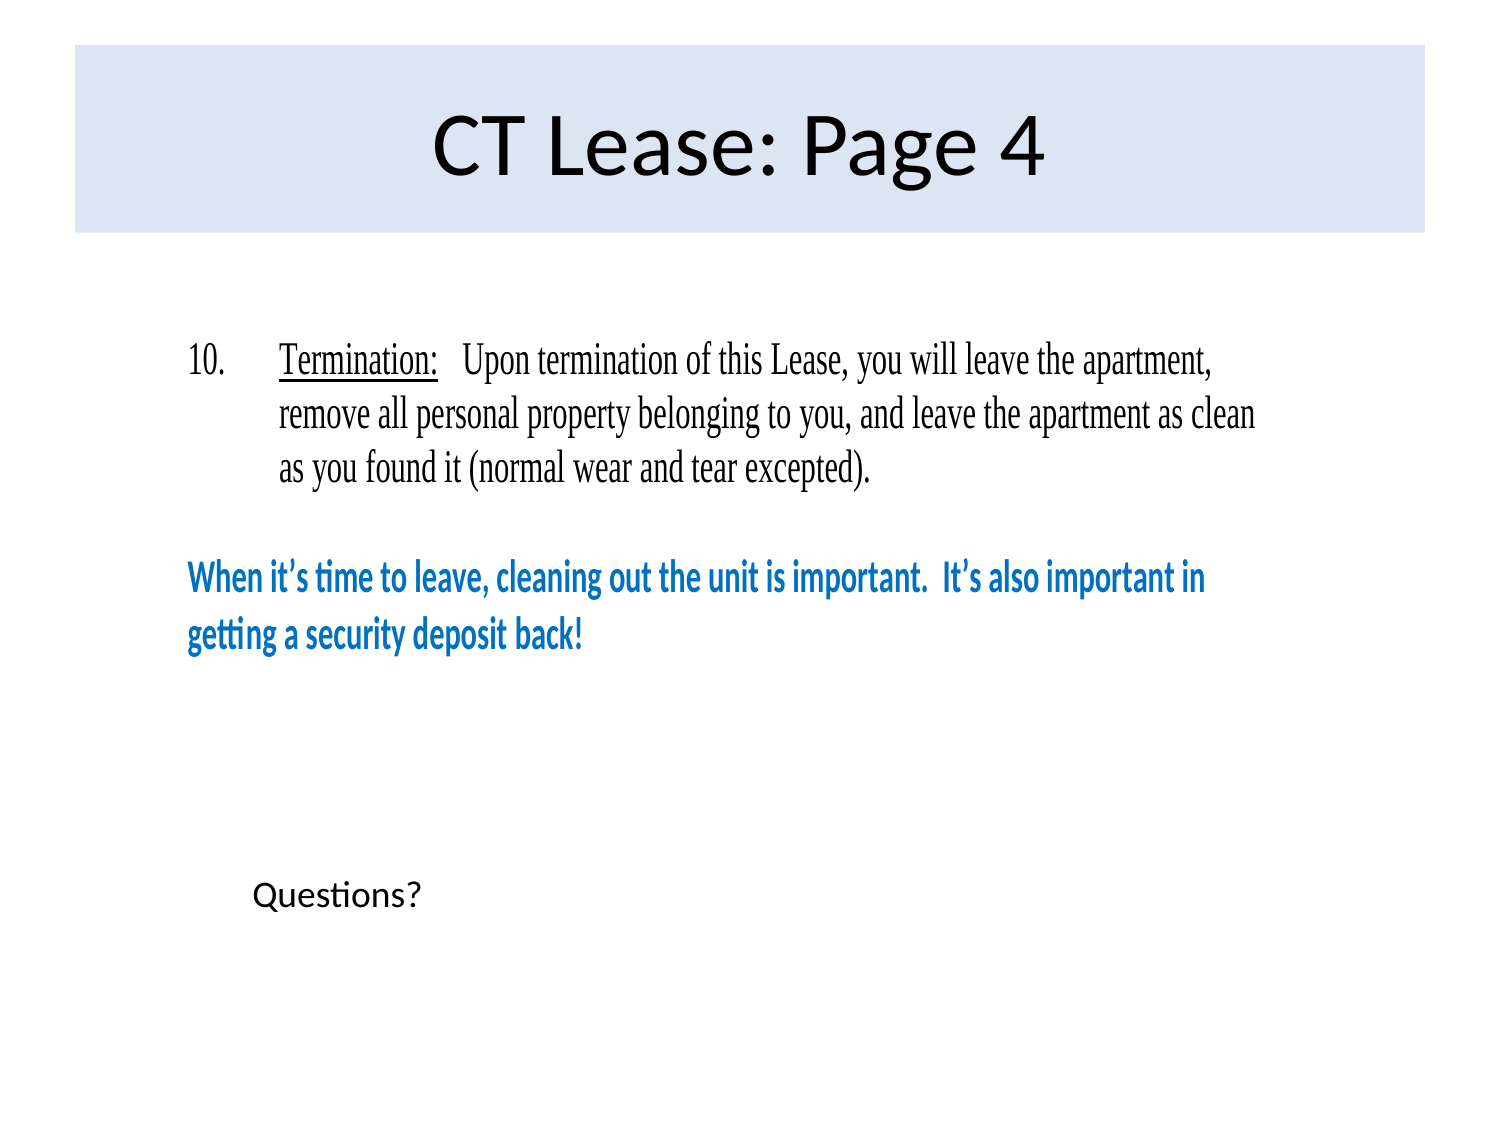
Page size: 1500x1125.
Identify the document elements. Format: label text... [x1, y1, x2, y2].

text_box Questions? [237, 862, 1200, 923]
title CT Lease: Page 4 [75, 45, 1425, 233]
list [187, 274, 1288, 663]
